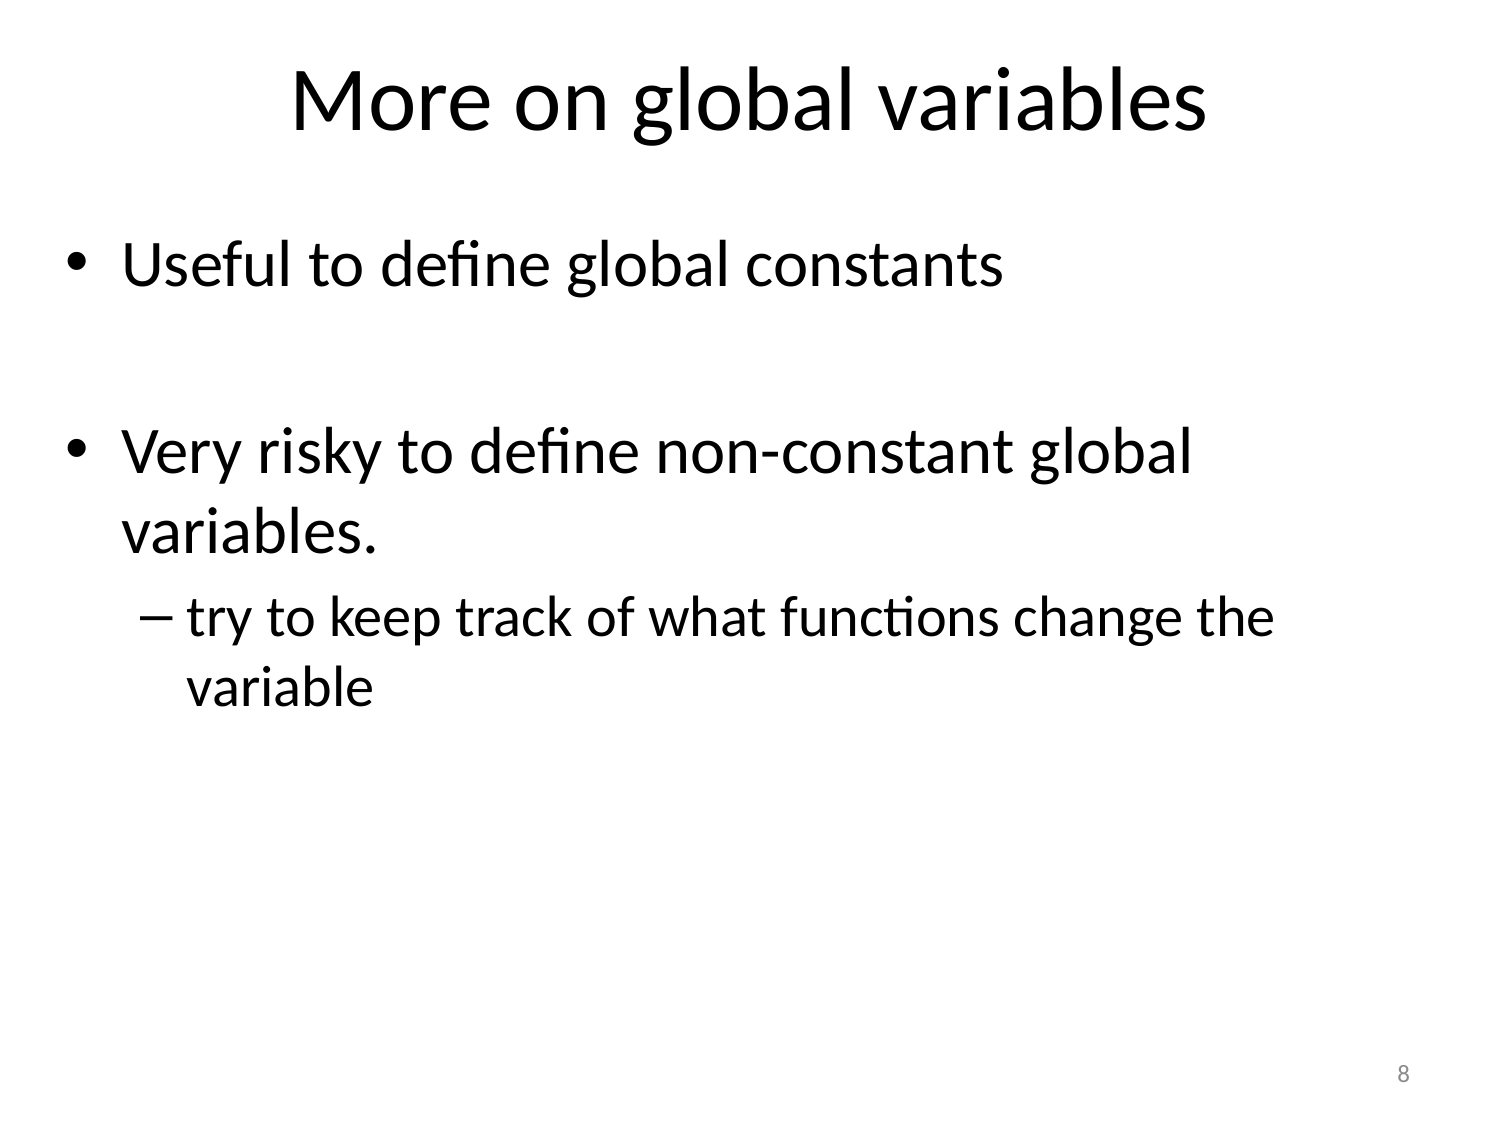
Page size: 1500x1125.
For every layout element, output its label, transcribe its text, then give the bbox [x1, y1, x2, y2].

list Useful to define global constants Very risky to define non-constant global variables. try to keep track of what functions change the variable [50, 212, 1450, 875]
slide_number 8 [1074, 1042, 1425, 1103]
title More on global variables [75, 0, 1425, 188]
